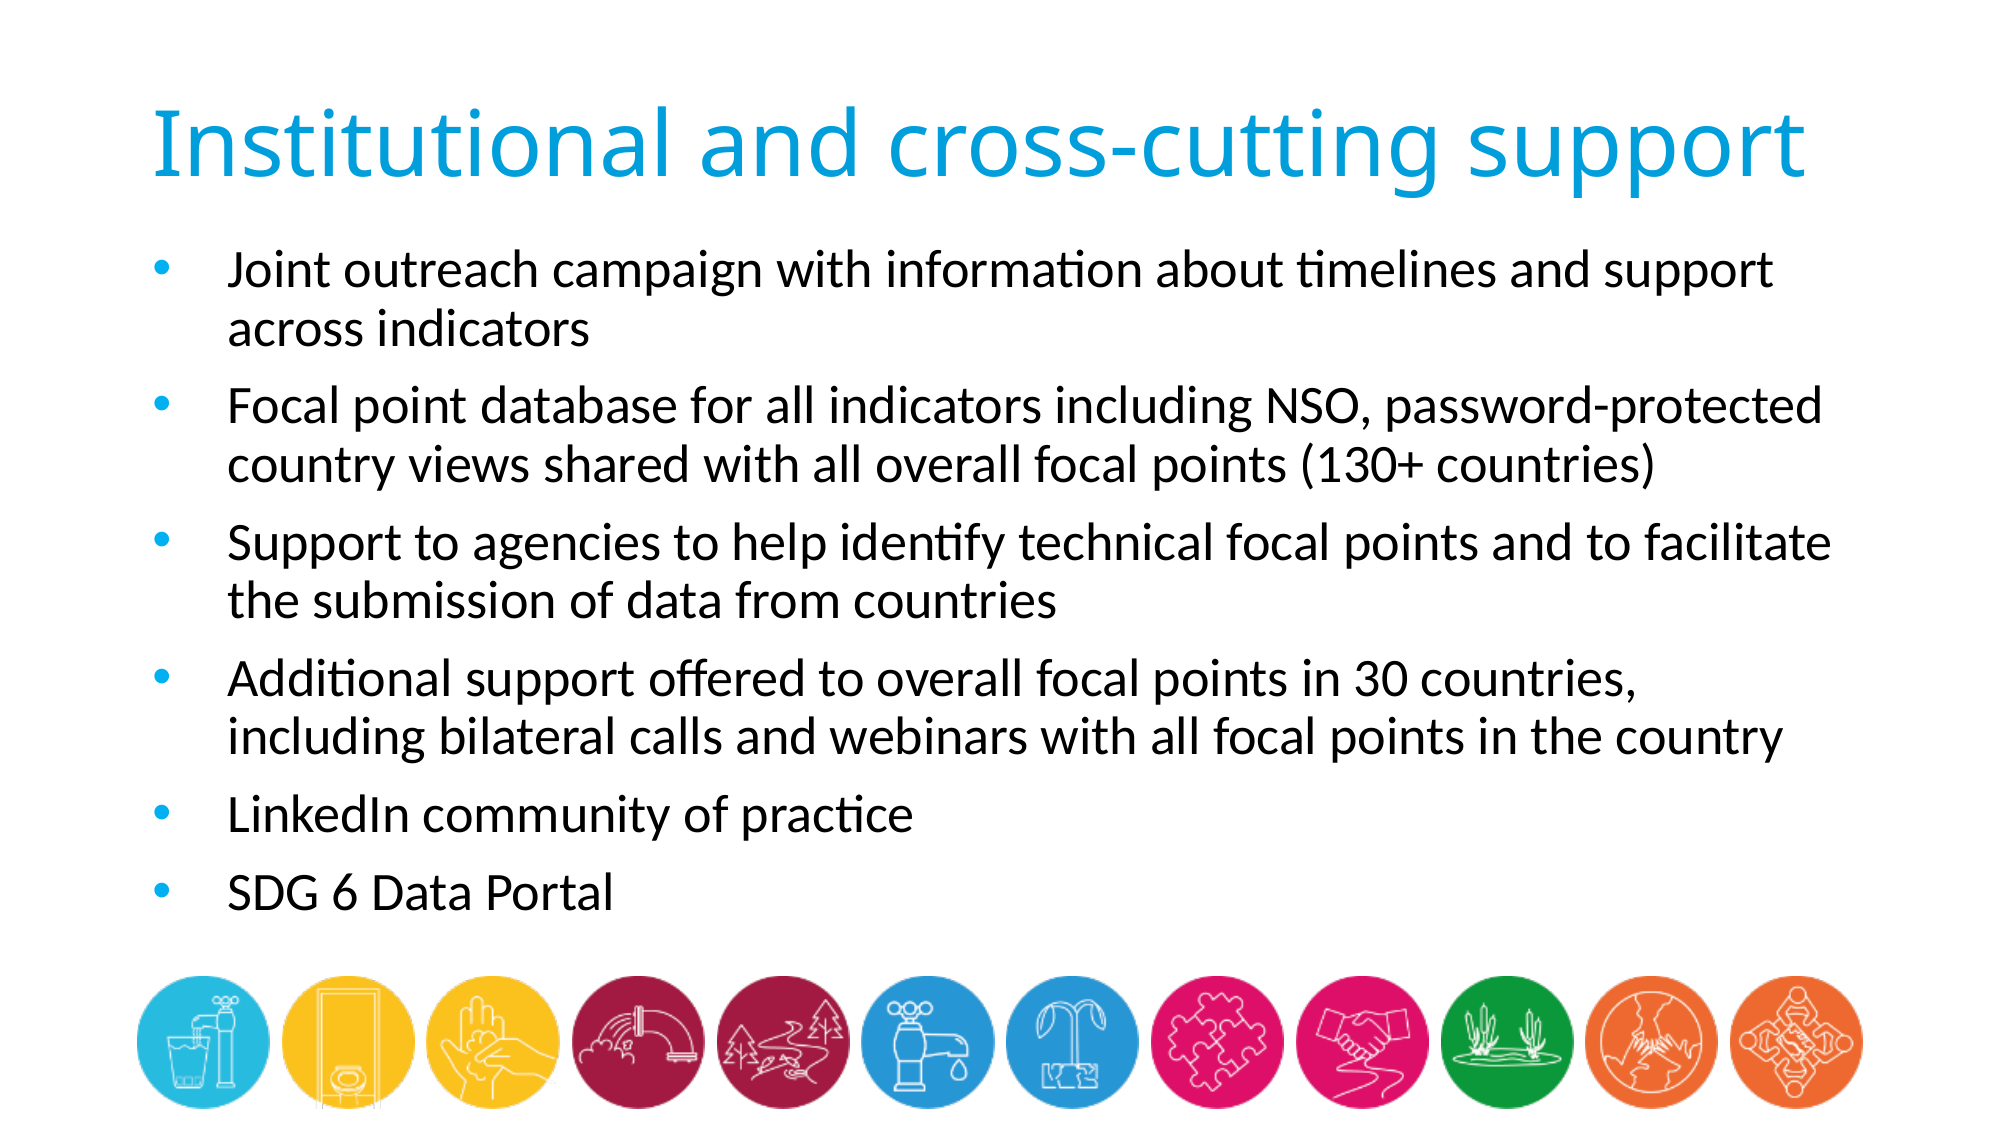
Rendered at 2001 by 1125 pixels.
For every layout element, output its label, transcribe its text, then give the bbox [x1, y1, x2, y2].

picture [282, 977, 415, 1109]
picture [717, 977, 850, 1109]
picture [572, 977, 705, 1109]
picture [861, 977, 995, 1109]
picture [426, 977, 560, 1109]
picture [1730, 977, 1863, 1109]
picture [137, 977, 270, 1109]
picture [1296, 977, 1429, 1109]
picture [1441, 977, 1574, 1109]
picture [1151, 977, 1284, 1109]
list Joint outreach campaign with information about timelines and support across indicators Focal point database for all indicators including NSO, password-protected country views shared with all overall focal points (130+ countries) Support to agencies to help identify technical focal points and to facilitate the submission of data from countries Additional support offered to overall focal points in 30 countries, including bilateral calls and webinars with all focal points in the country LinkedIn community of practice SDG 6 Data Portal [137, 233, 1863, 977]
picture [1585, 977, 1718, 1109]
title Institutional and cross-cutting support [137, 59, 1863, 233]
picture [1006, 977, 1139, 1109]
